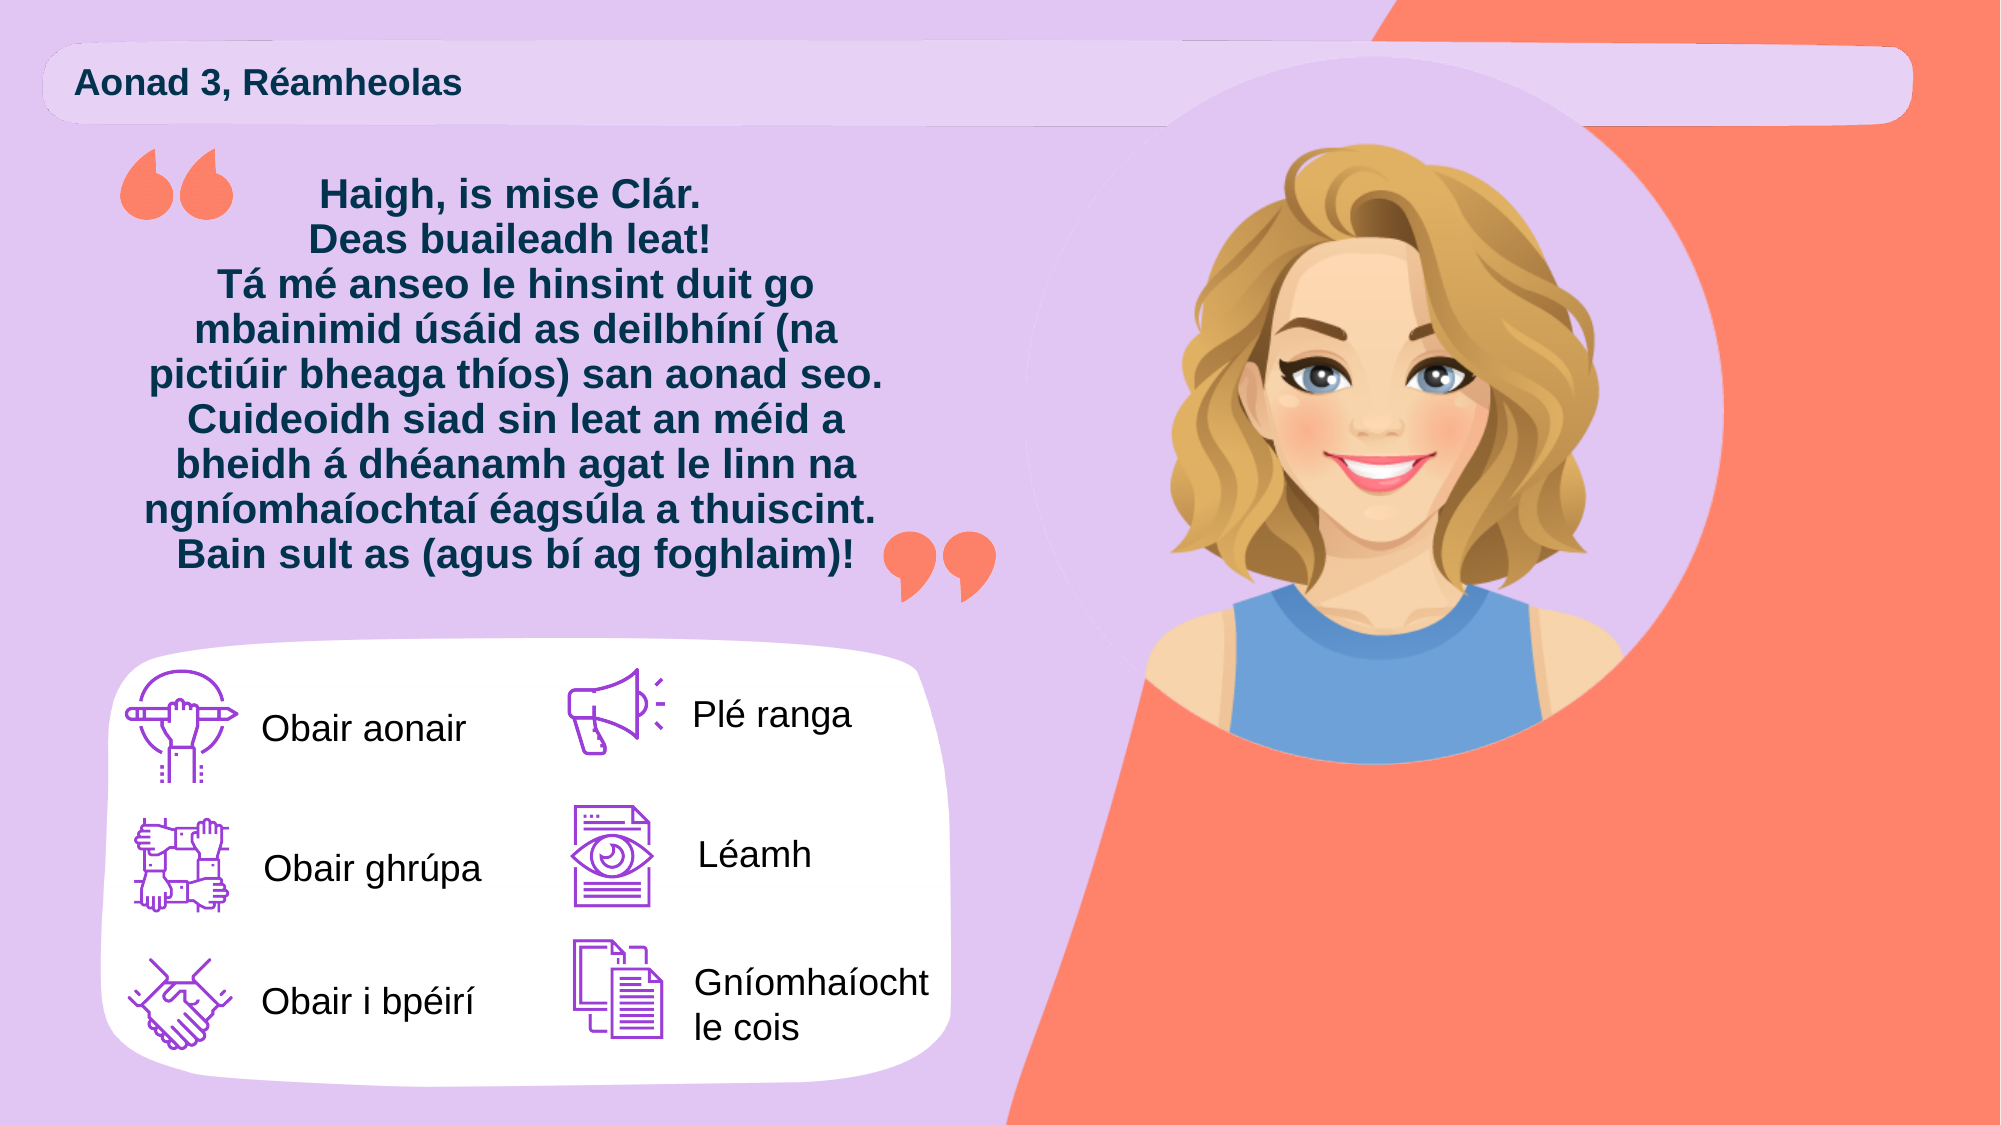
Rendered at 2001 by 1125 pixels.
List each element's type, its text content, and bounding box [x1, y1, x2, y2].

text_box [97, 628, 986, 1087]
picture [0, 0, 2001, 1125]
title Aonad 3, Réamheolas [58, 53, 1444, 112]
list Haigh, is mise Clár. Deas buaileadh leat! Tá mé anseo le hinsint duit go mbainimid úsáid as deilbhíní (na pictiúir bheaga thíos) san aonad seo. Cuideoidh siad sin leat an méid a bheidh á dhéanamh agat le linn na ngníomhaíochtaí éagsúla a thuiscint. Bain sult as (agus bí ag foghlaim)! [108, 164, 924, 531]
